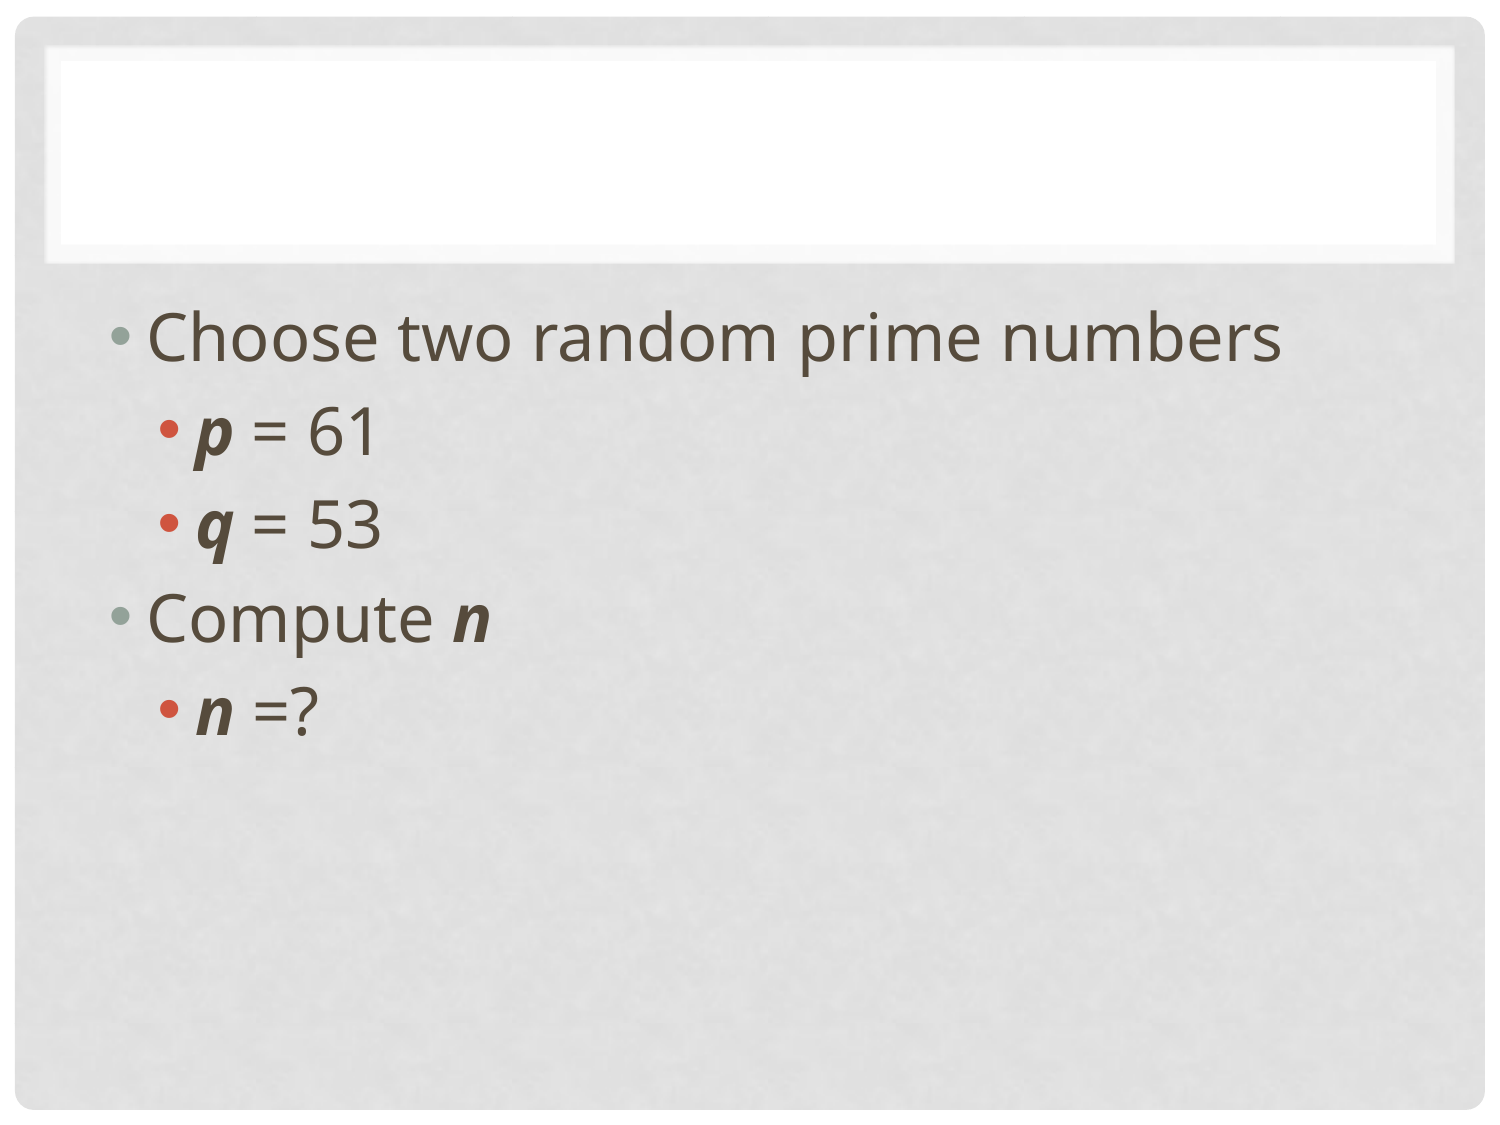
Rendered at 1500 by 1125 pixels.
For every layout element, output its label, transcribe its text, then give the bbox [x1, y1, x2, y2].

list Choose two random prime numbers p = 61 q = 53 Compute n n =? [75, 287, 1425, 1005]
